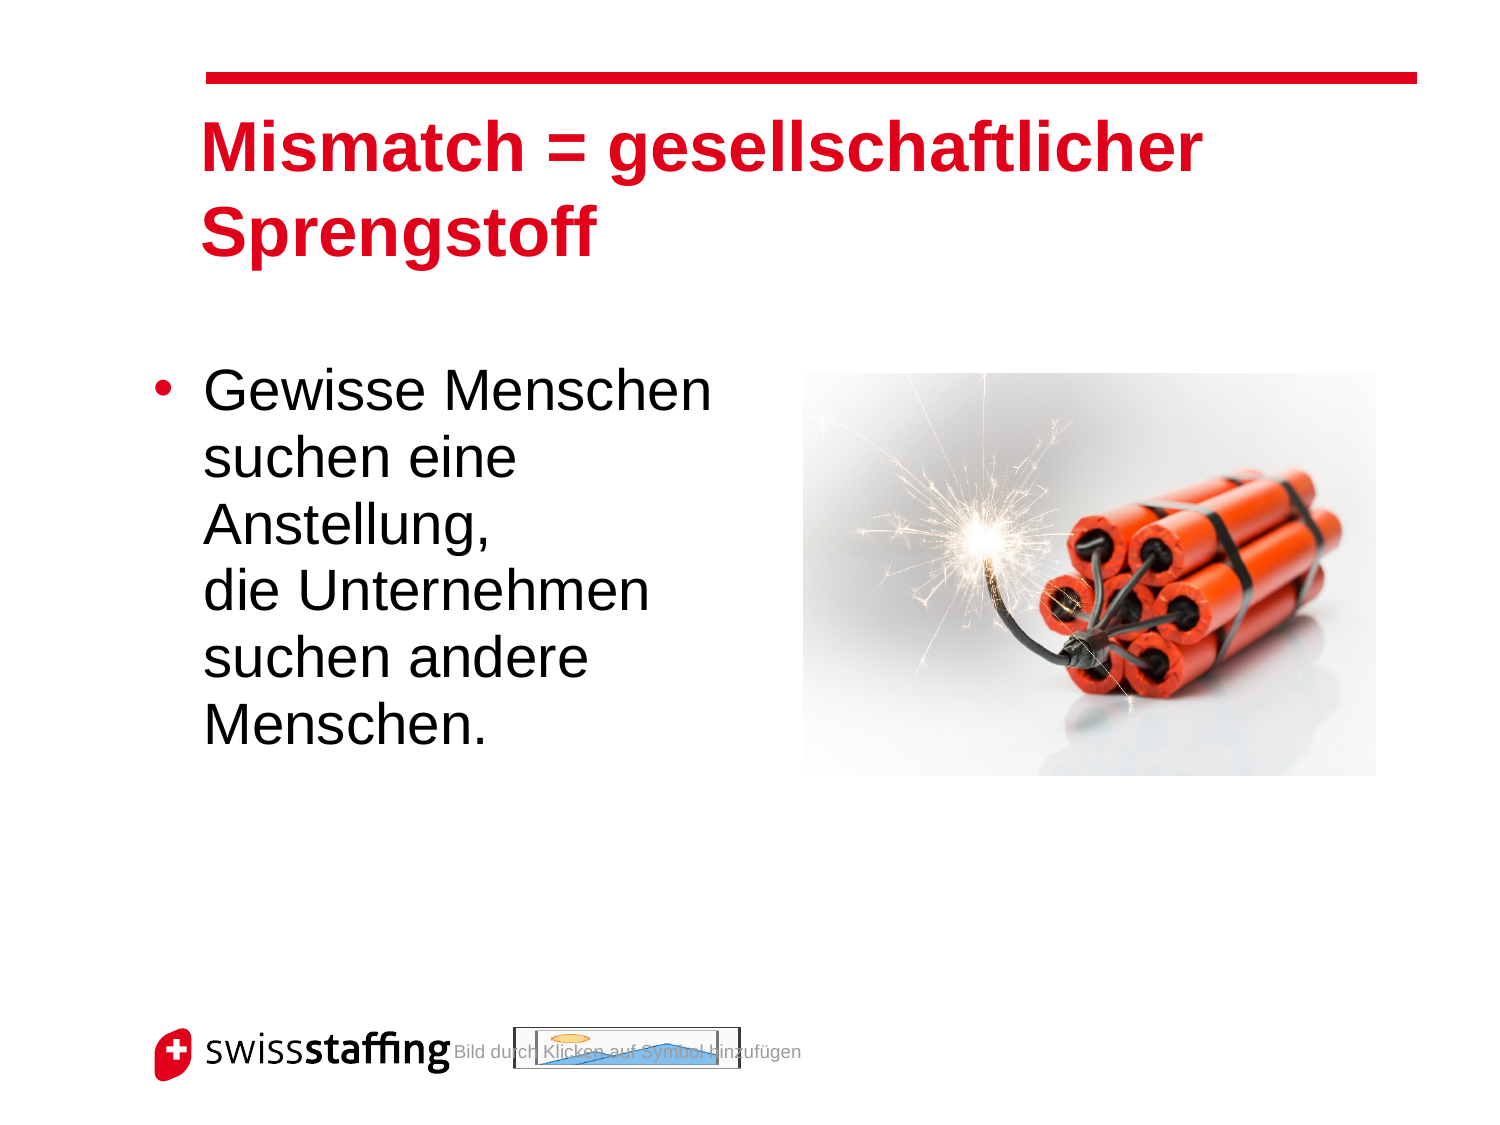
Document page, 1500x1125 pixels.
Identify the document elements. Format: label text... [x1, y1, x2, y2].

picture [802, 373, 1377, 776]
picture [505, 1024, 751, 1070]
title Mismatch = gesellschaftlicher Sprengstoff [200, 100, 1412, 321]
list Gewisse Menschen suchen eine Anstellung, die Unternehmen suchen andere Menschen. [153, 355, 744, 970]
text_box [820, 355, 1412, 970]
